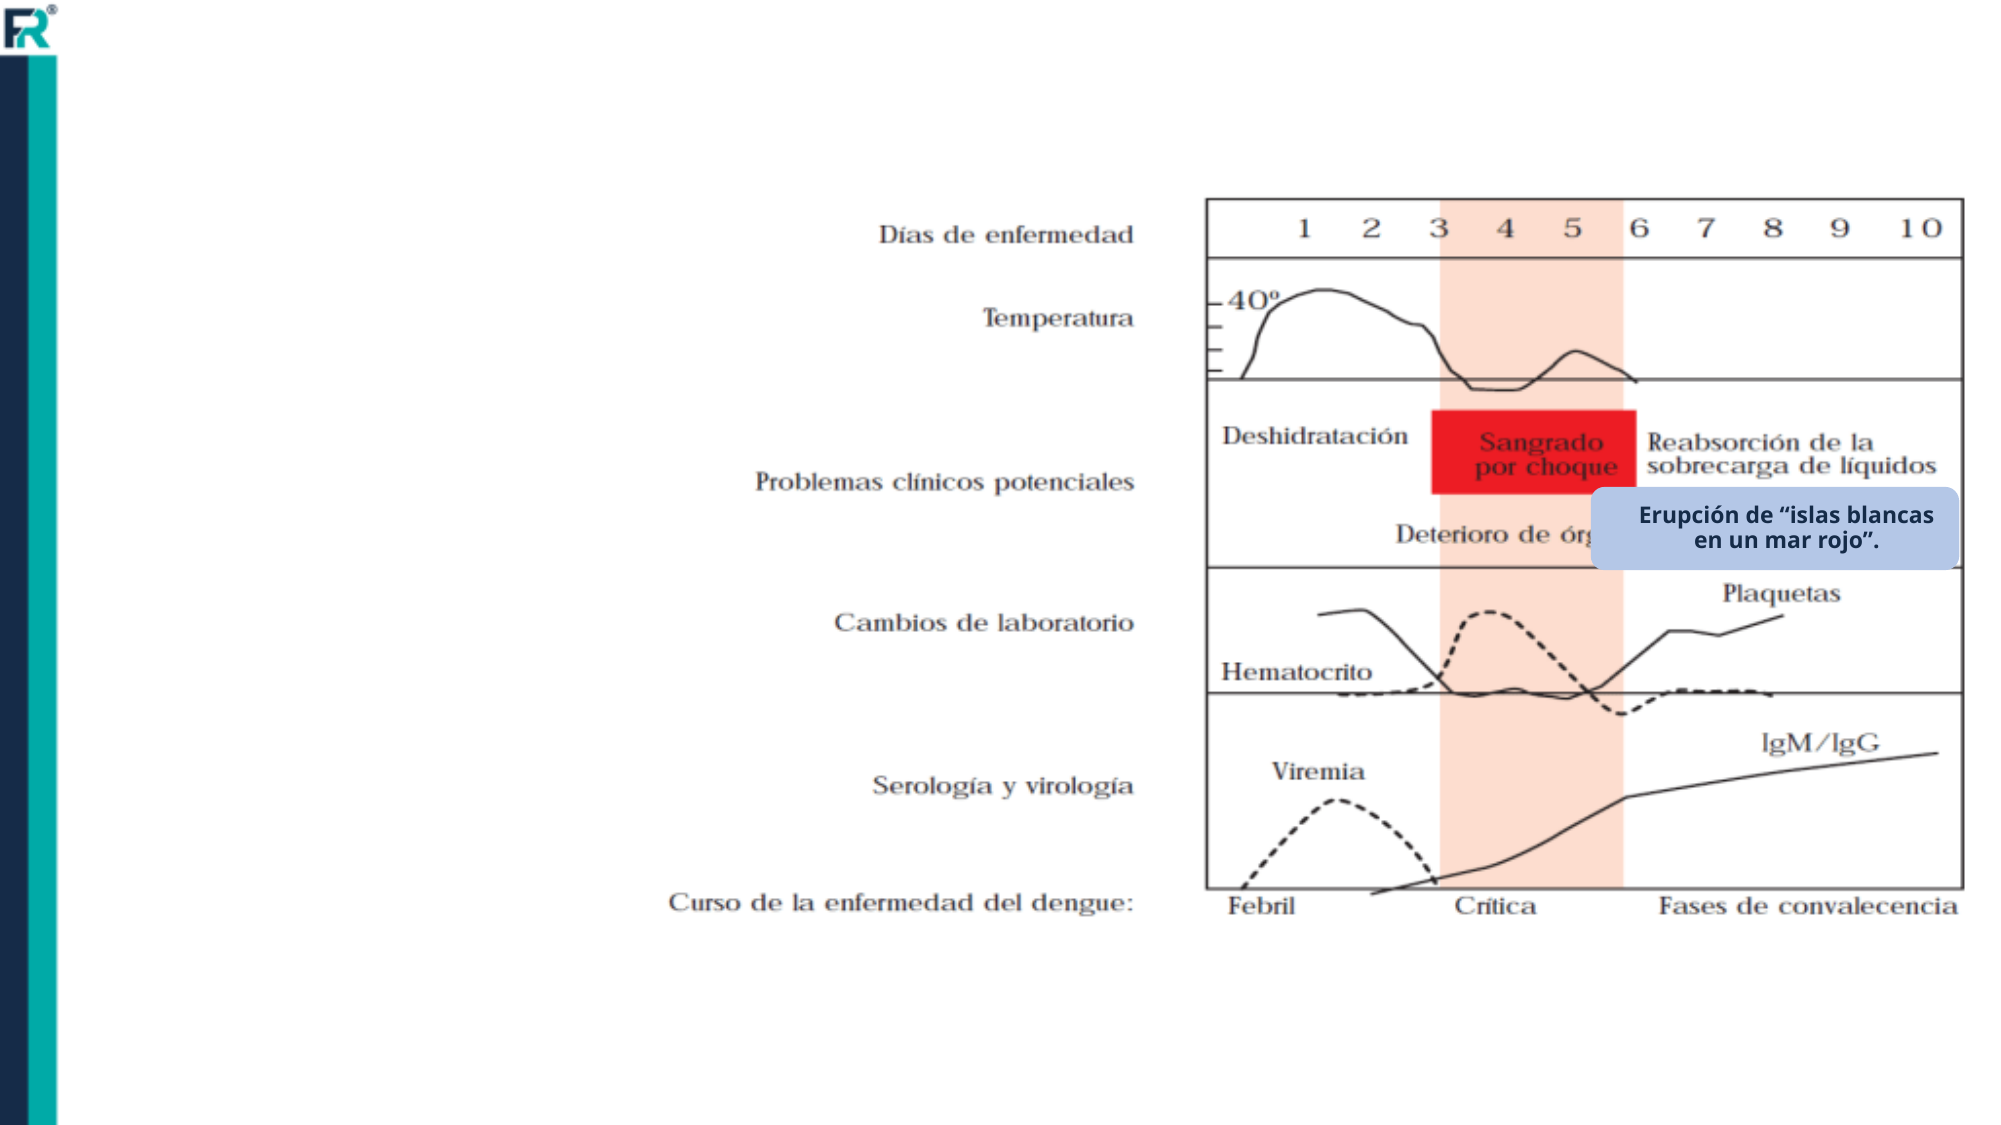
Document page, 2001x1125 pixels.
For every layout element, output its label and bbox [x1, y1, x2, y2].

picture [0, 0, 2001, 1125]
text_box [1590, 486, 1960, 571]
